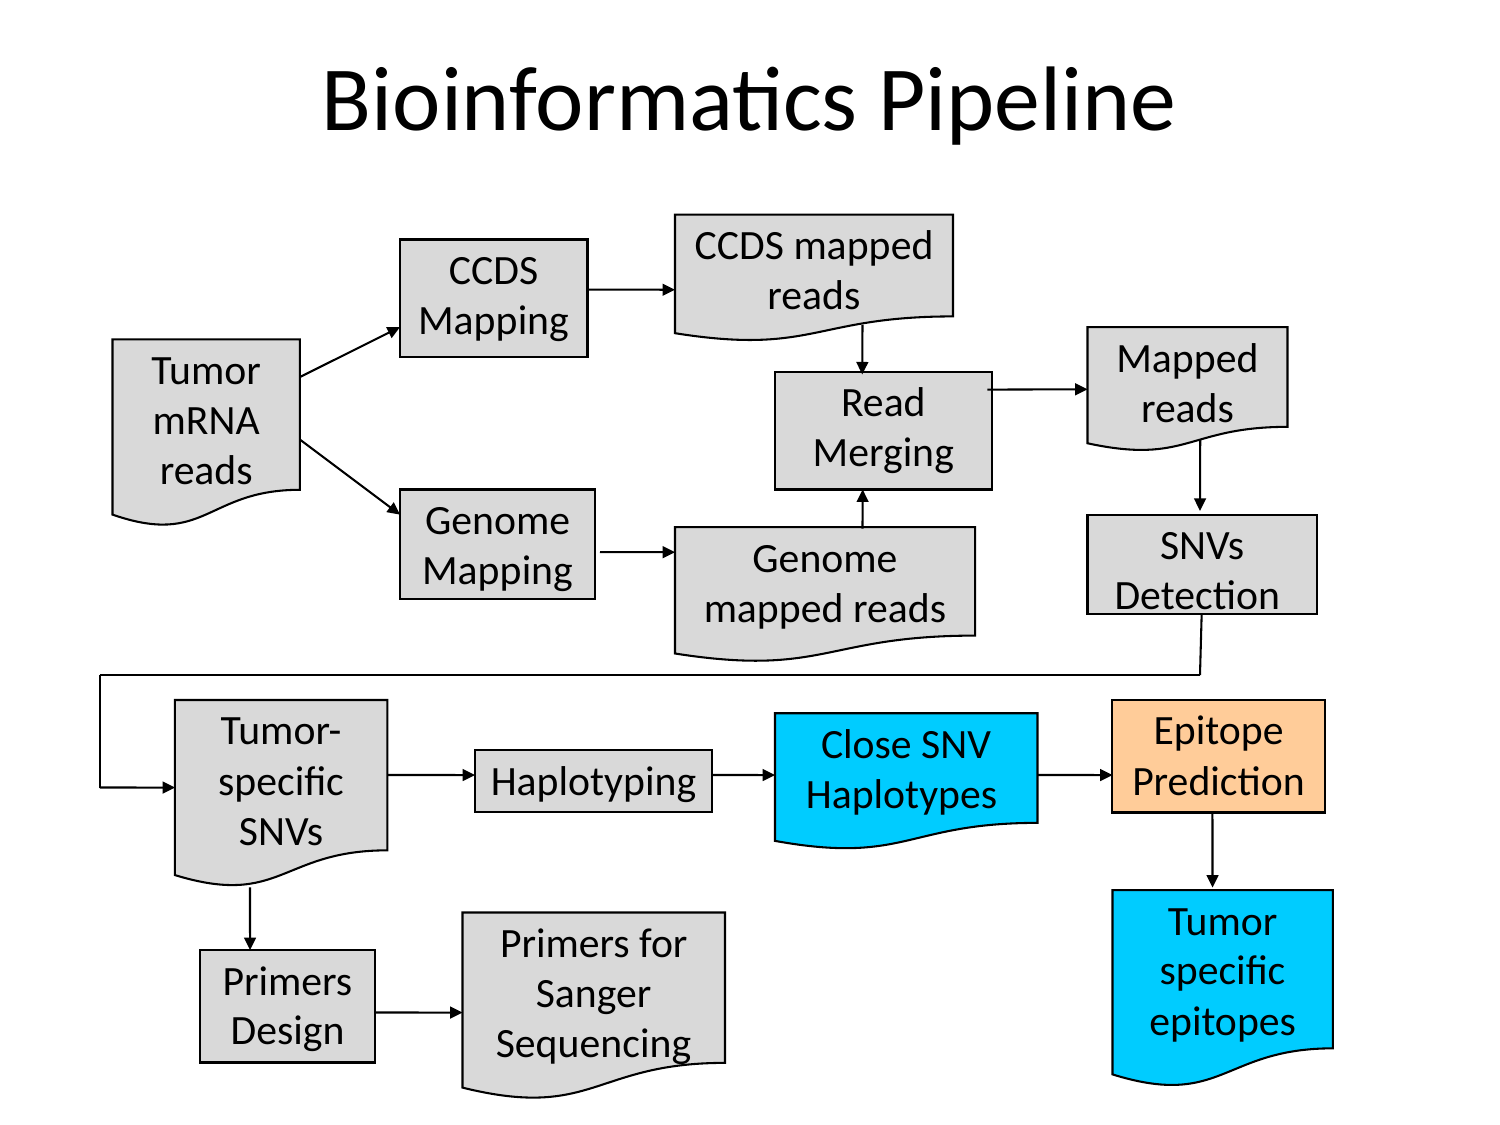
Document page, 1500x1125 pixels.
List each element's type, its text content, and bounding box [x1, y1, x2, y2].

text_box [243, 887, 257, 950]
text_box Haplotyping [474, 749, 713, 813]
text_box [388, 768, 474, 782]
text_box Primers for Sanger Sequencing [462, 912, 726, 1098]
text_box [1206, 812, 1219, 888]
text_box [112, 214, 1317, 663]
text_box Tumor-specific SNVs [174, 699, 388, 886]
text_box [101, 781, 174, 794]
title Bioinformatics Pipeline [74, 0, 1426, 188]
text_box Close SNV Haplotypes [774, 713, 1038, 849]
text_box Epitope Prediction [1112, 699, 1325, 813]
text_box [374, 1006, 463, 1019]
text_box Primers Design [200, 950, 376, 1063]
text_box [1037, 768, 1113, 782]
text_box [712, 768, 775, 782]
text_box Tumor specific epitopes [1112, 890, 1333, 1085]
